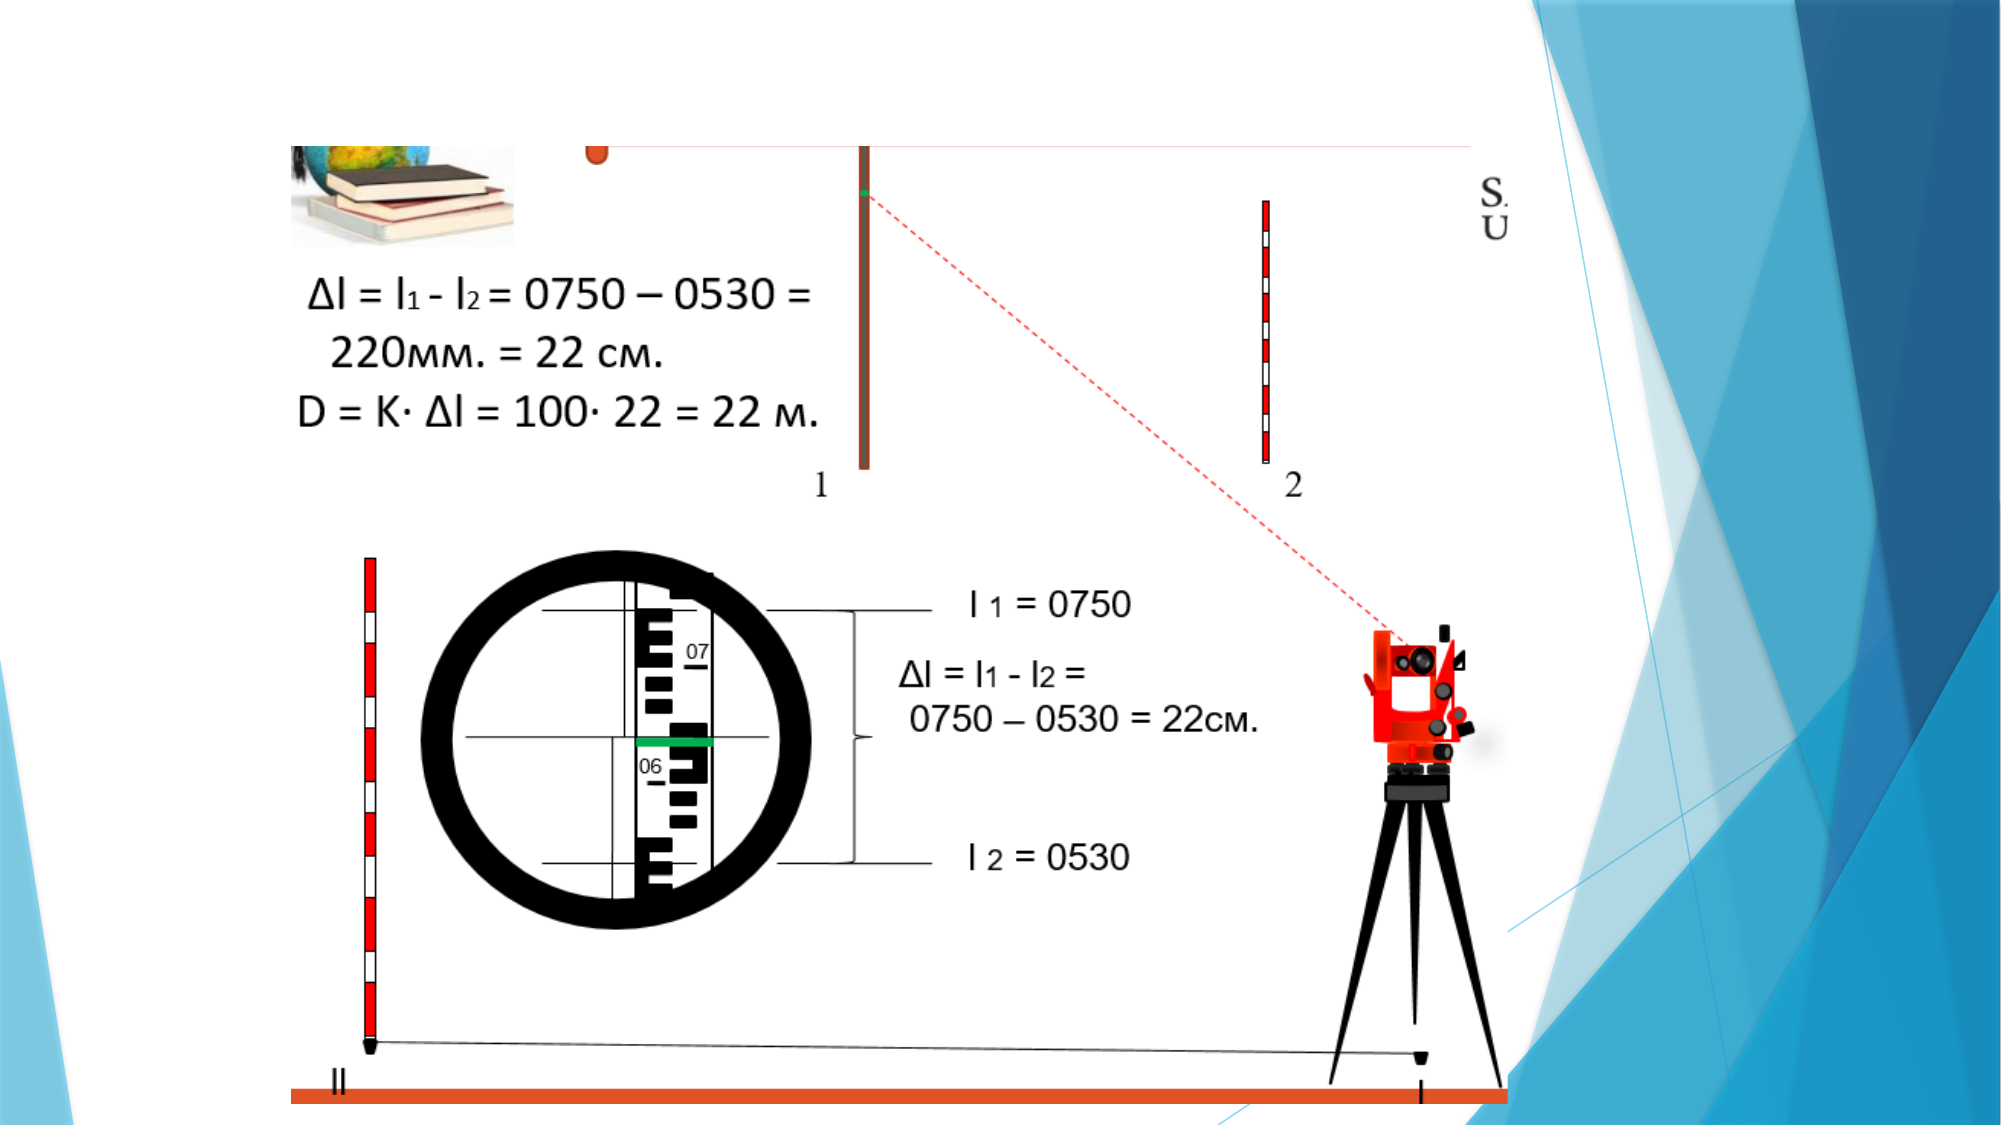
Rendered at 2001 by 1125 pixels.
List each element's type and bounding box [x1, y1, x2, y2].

picture [290, 146, 1509, 1105]
